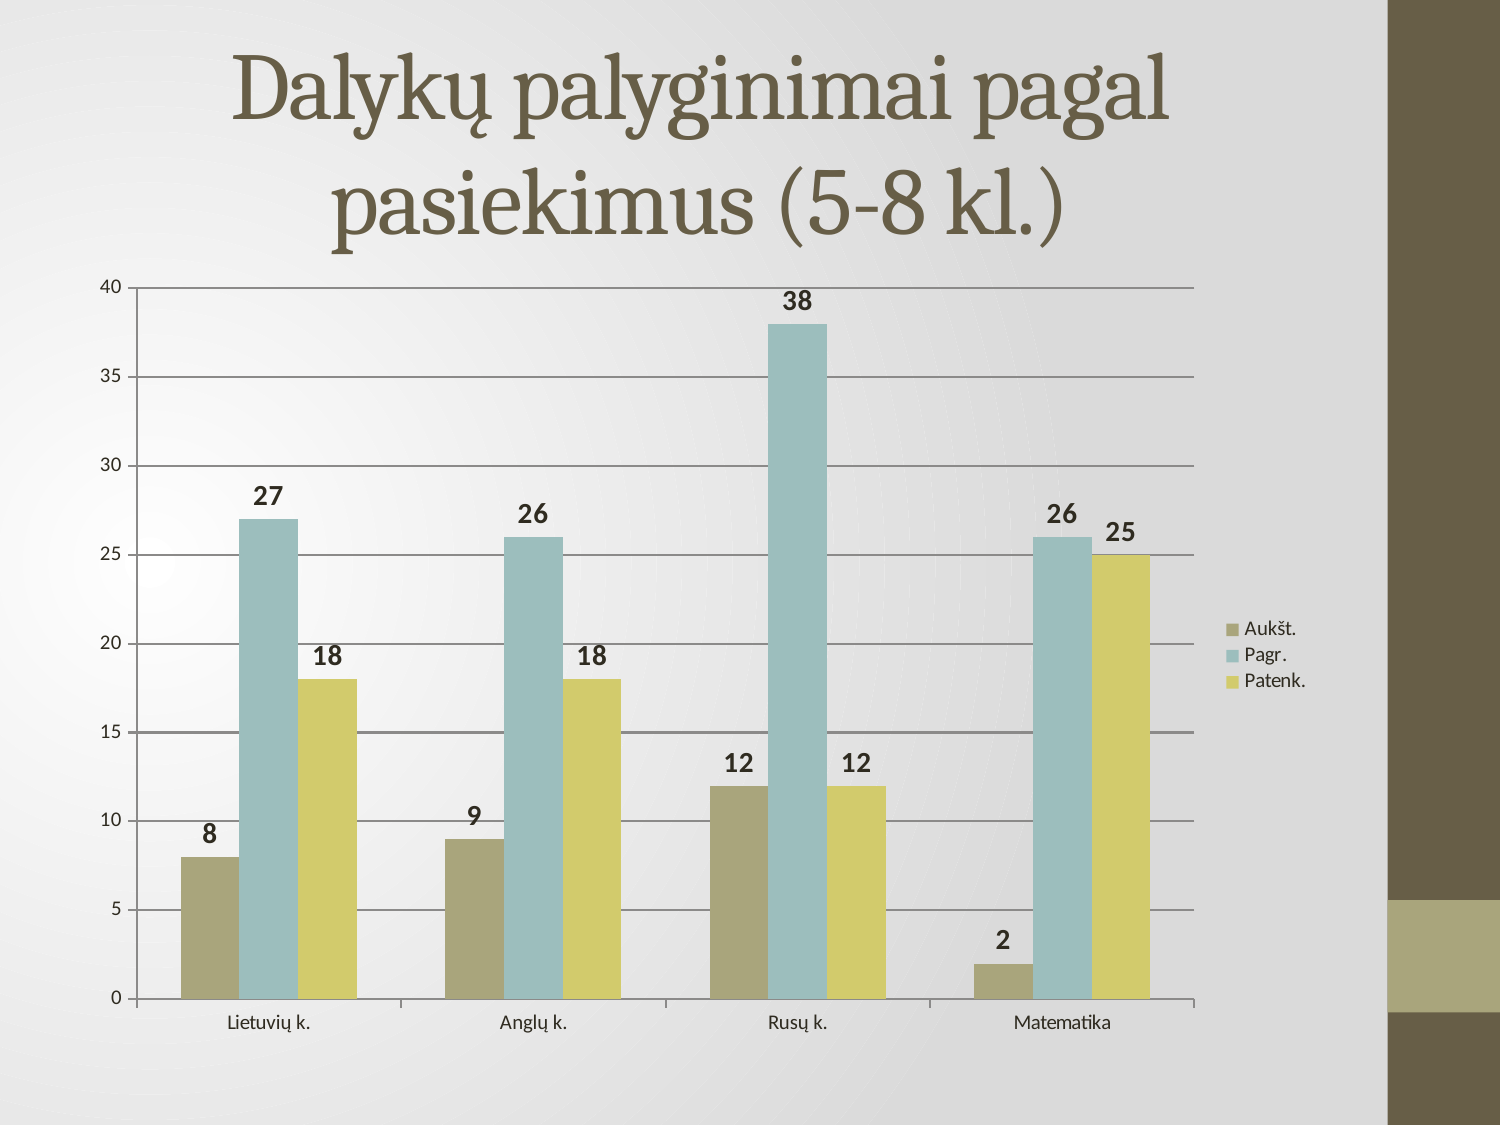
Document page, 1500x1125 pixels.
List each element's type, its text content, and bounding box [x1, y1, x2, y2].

chart [74, 261, 1326, 1051]
title Dalykų palyginimai pagal pasiekimus (5-8 kl.) [75, 45, 1325, 233]
